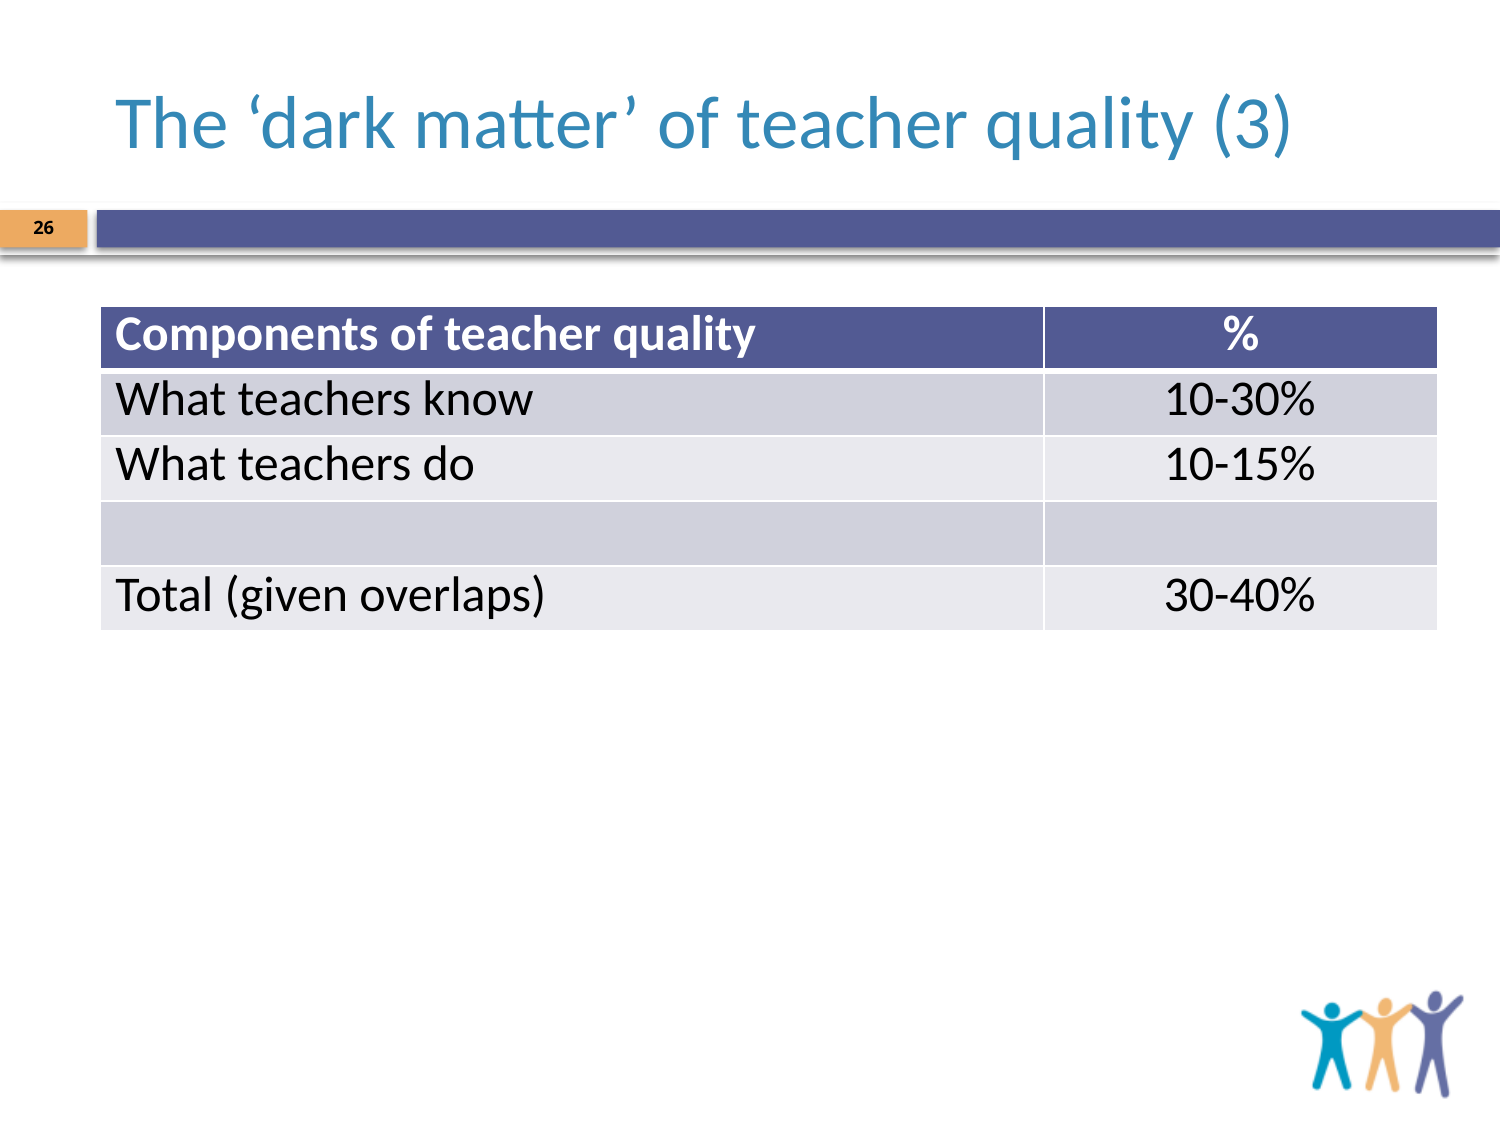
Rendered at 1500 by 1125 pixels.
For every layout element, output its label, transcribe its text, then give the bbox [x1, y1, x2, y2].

table_cell What teachers know [101, 374, 1043, 435]
slide_number 26 [0, 208, 88, 249]
table_cell 10-15% [1045, 437, 1437, 500]
table_cell Total (given overlaps) [101, 567, 1043, 630]
title The ‘dark matter’ of teacher quality (3) [100, 37, 1438, 200]
table_cell 30-40% [1045, 567, 1437, 630]
table_cell 10-30% [1045, 374, 1437, 435]
table_header % [1045, 307, 1437, 368]
table_cell [1045, 502, 1437, 565]
table_cell What teachers do [101, 437, 1043, 500]
table_header Components of teacher quality [101, 307, 1043, 368]
table_cell [101, 502, 1043, 565]
